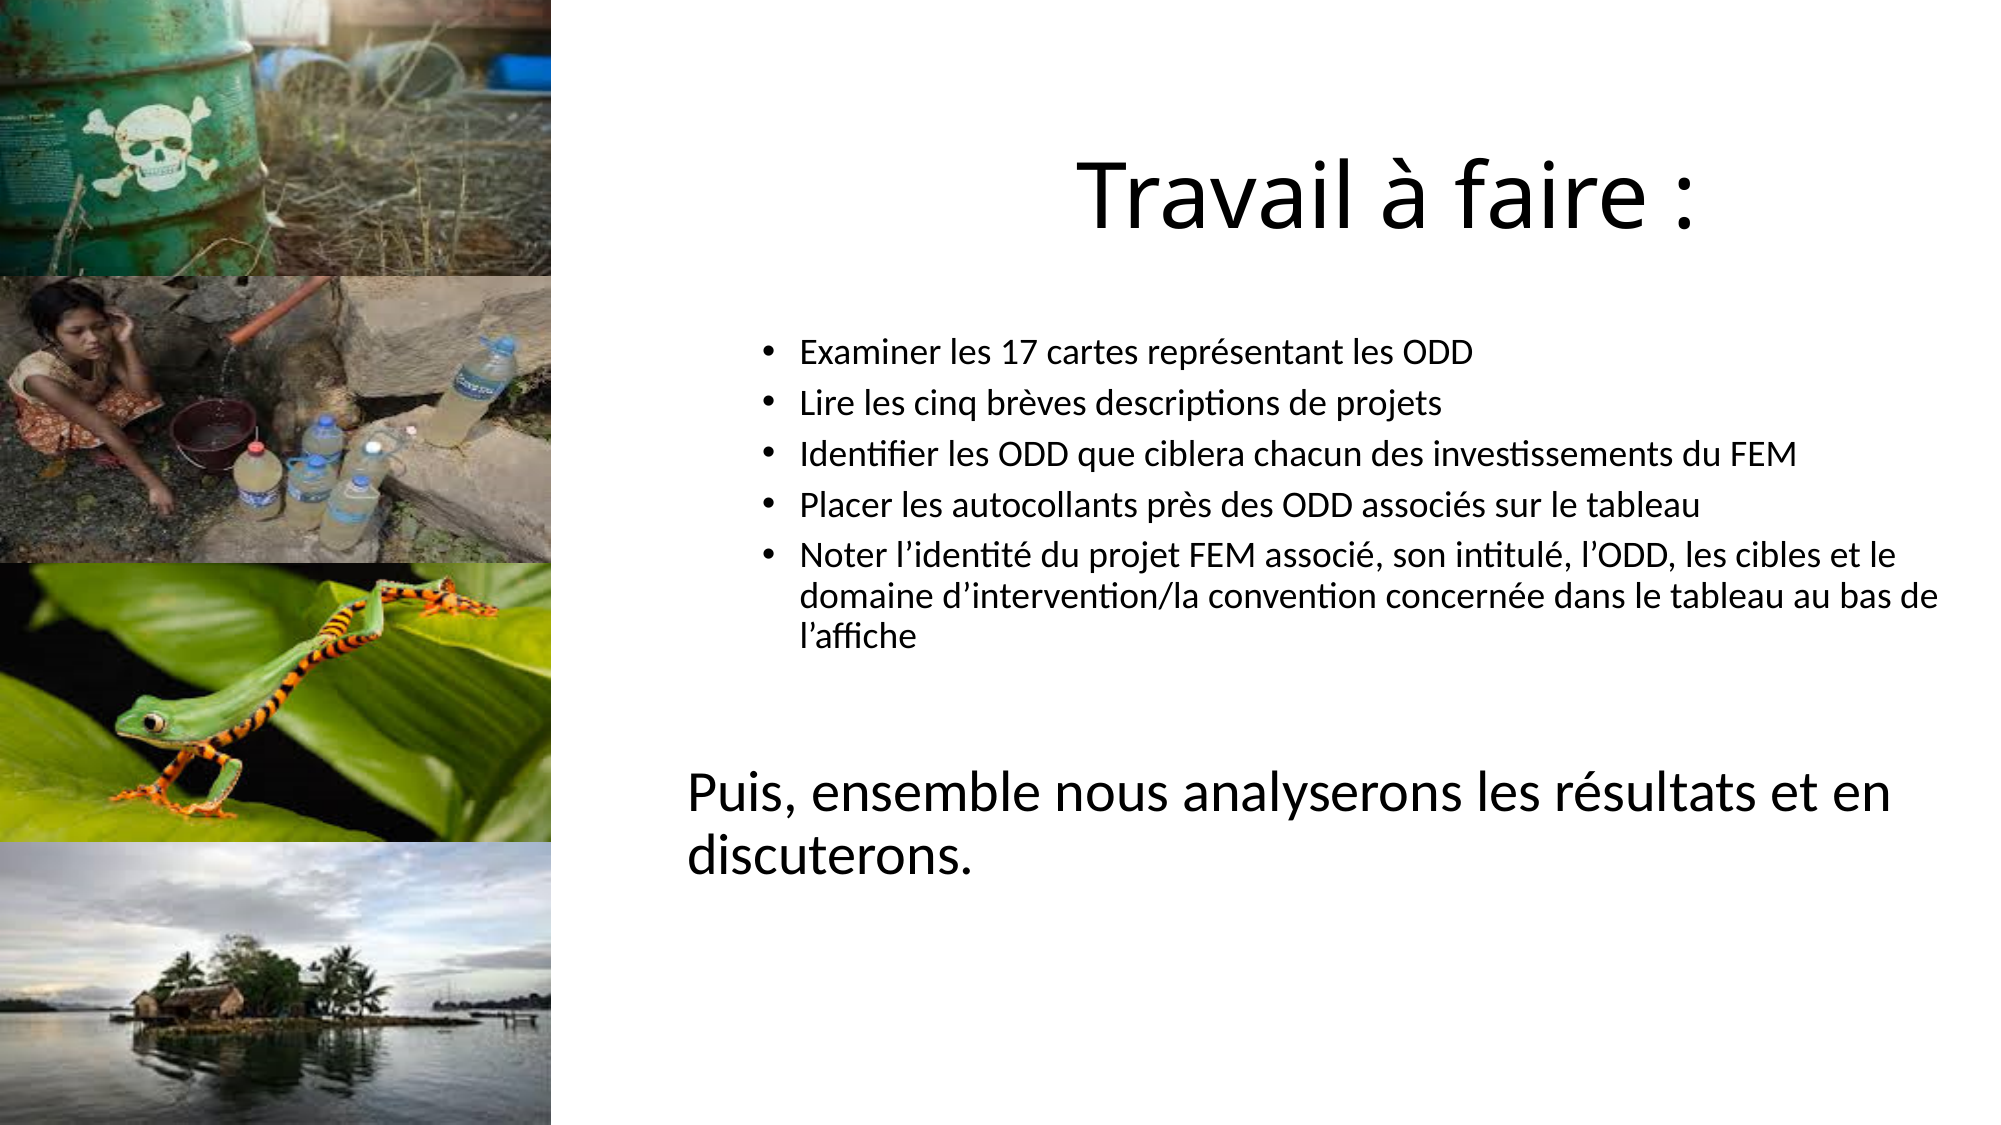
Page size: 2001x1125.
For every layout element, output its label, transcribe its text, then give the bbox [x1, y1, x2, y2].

picture [0, 0, 551, 1125]
title Travail à faire : [1061, 89, 1884, 269]
list Examiner les 17 cartes représentant les ODD Lire les cinq brèves descriptions de projets Identifier les ODD que ciblera chacun des investissements du FEM Placer les autocollants près des ODD associés sur le tableau Noter l’identité du projet FEM associé, son intitulé, l’ODD, les cibles et le domaine d’intervention/la convention concernée dans le tableau au bas de l’affiche Puis, ensemble nous analyserons les résultats et en discuterons. [672, 269, 1969, 1083]
